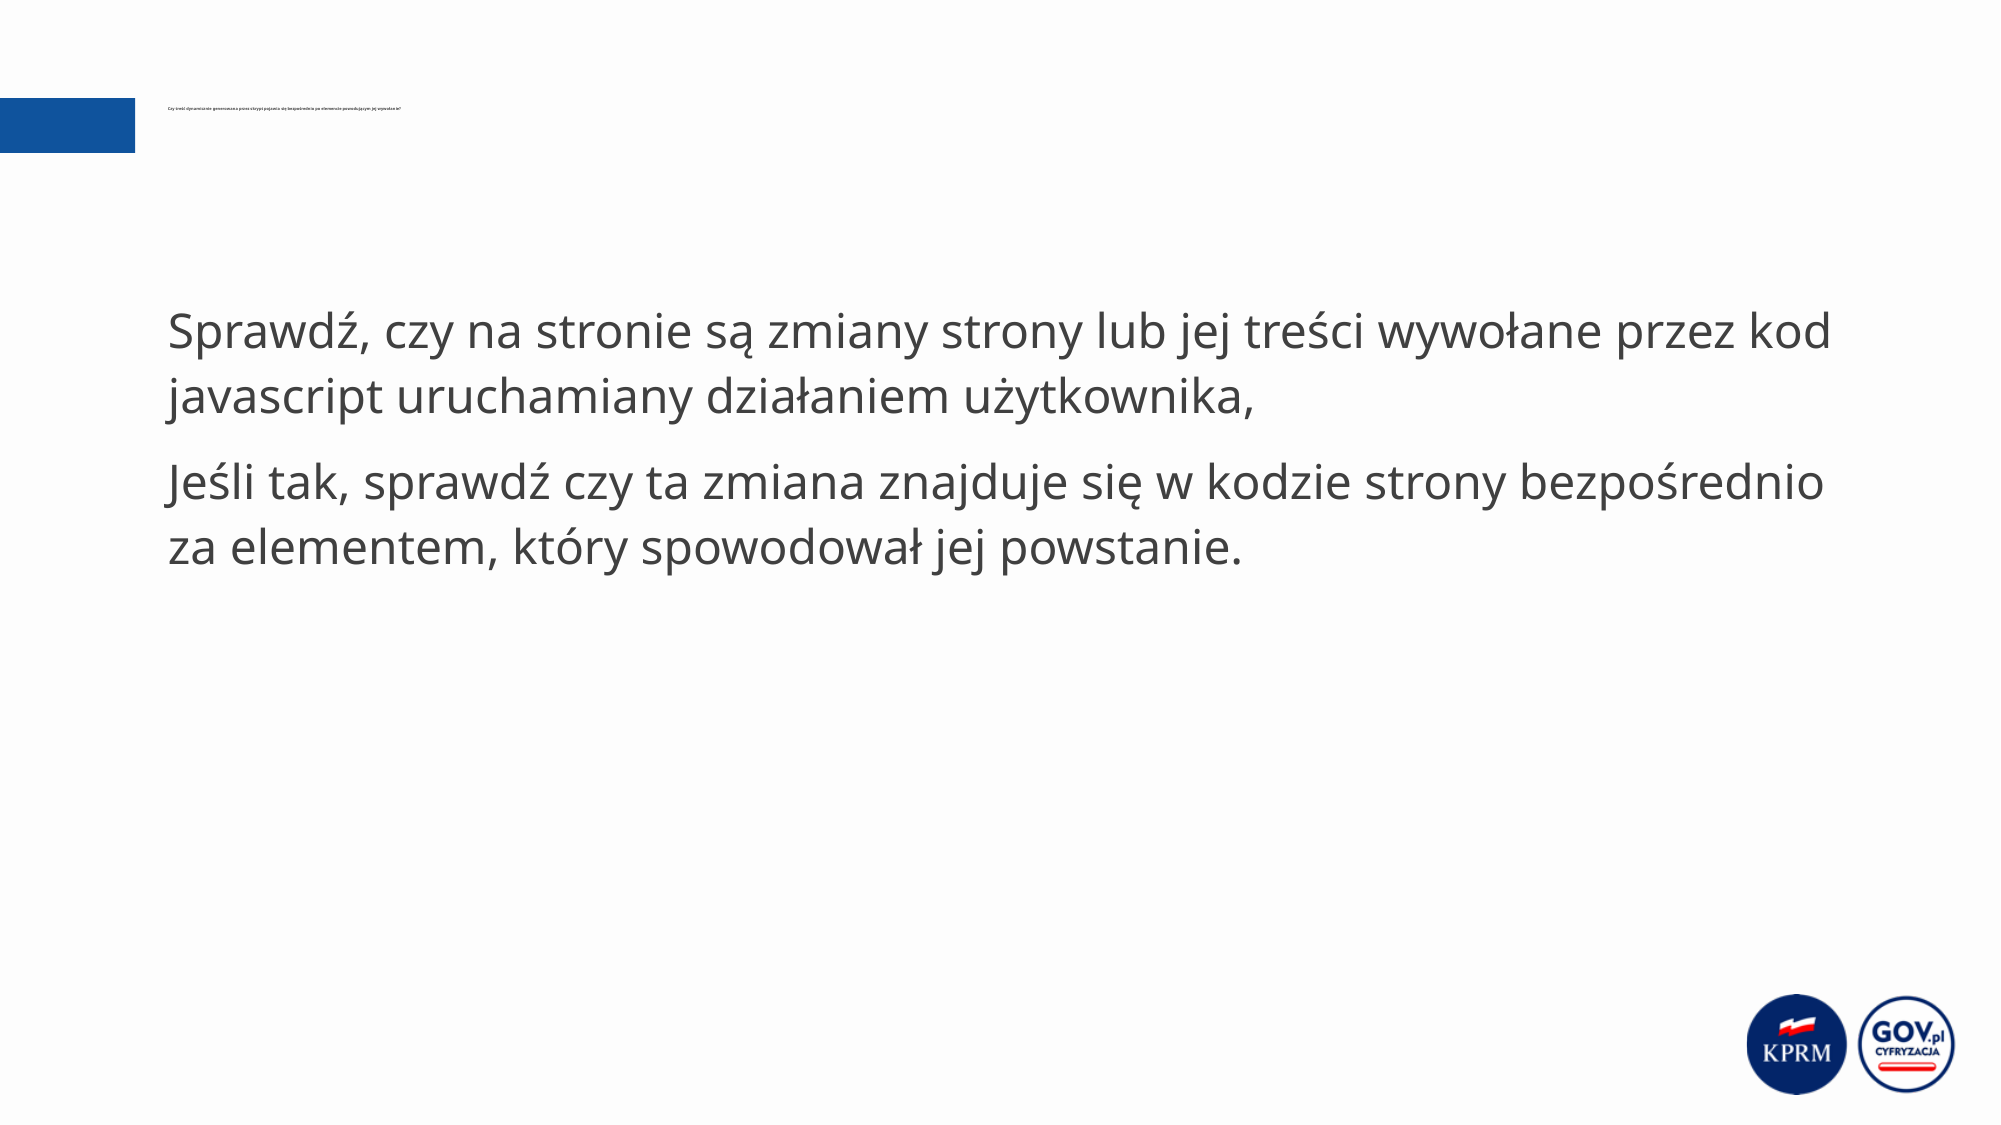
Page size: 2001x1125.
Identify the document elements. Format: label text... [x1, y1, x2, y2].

list Sprawdź, czy na stronie są zmiany strony lub jej treści wywołane przez kod javascript uruchamiany działaniem użytkownika, Jeśli tak, sprawdź czy ta zmiana znajduje się w kodzie strony bezpośrednio za elementem, który spowodował jej powstanie. [152, 285, 1886, 1004]
picture [1746, 986, 1965, 1103]
title Czy treść dynamicznie generowana przez skrypt pojawia się bezpośrednio po elemencie powodującym jej wywołanie? [152, 98, 1886, 249]
